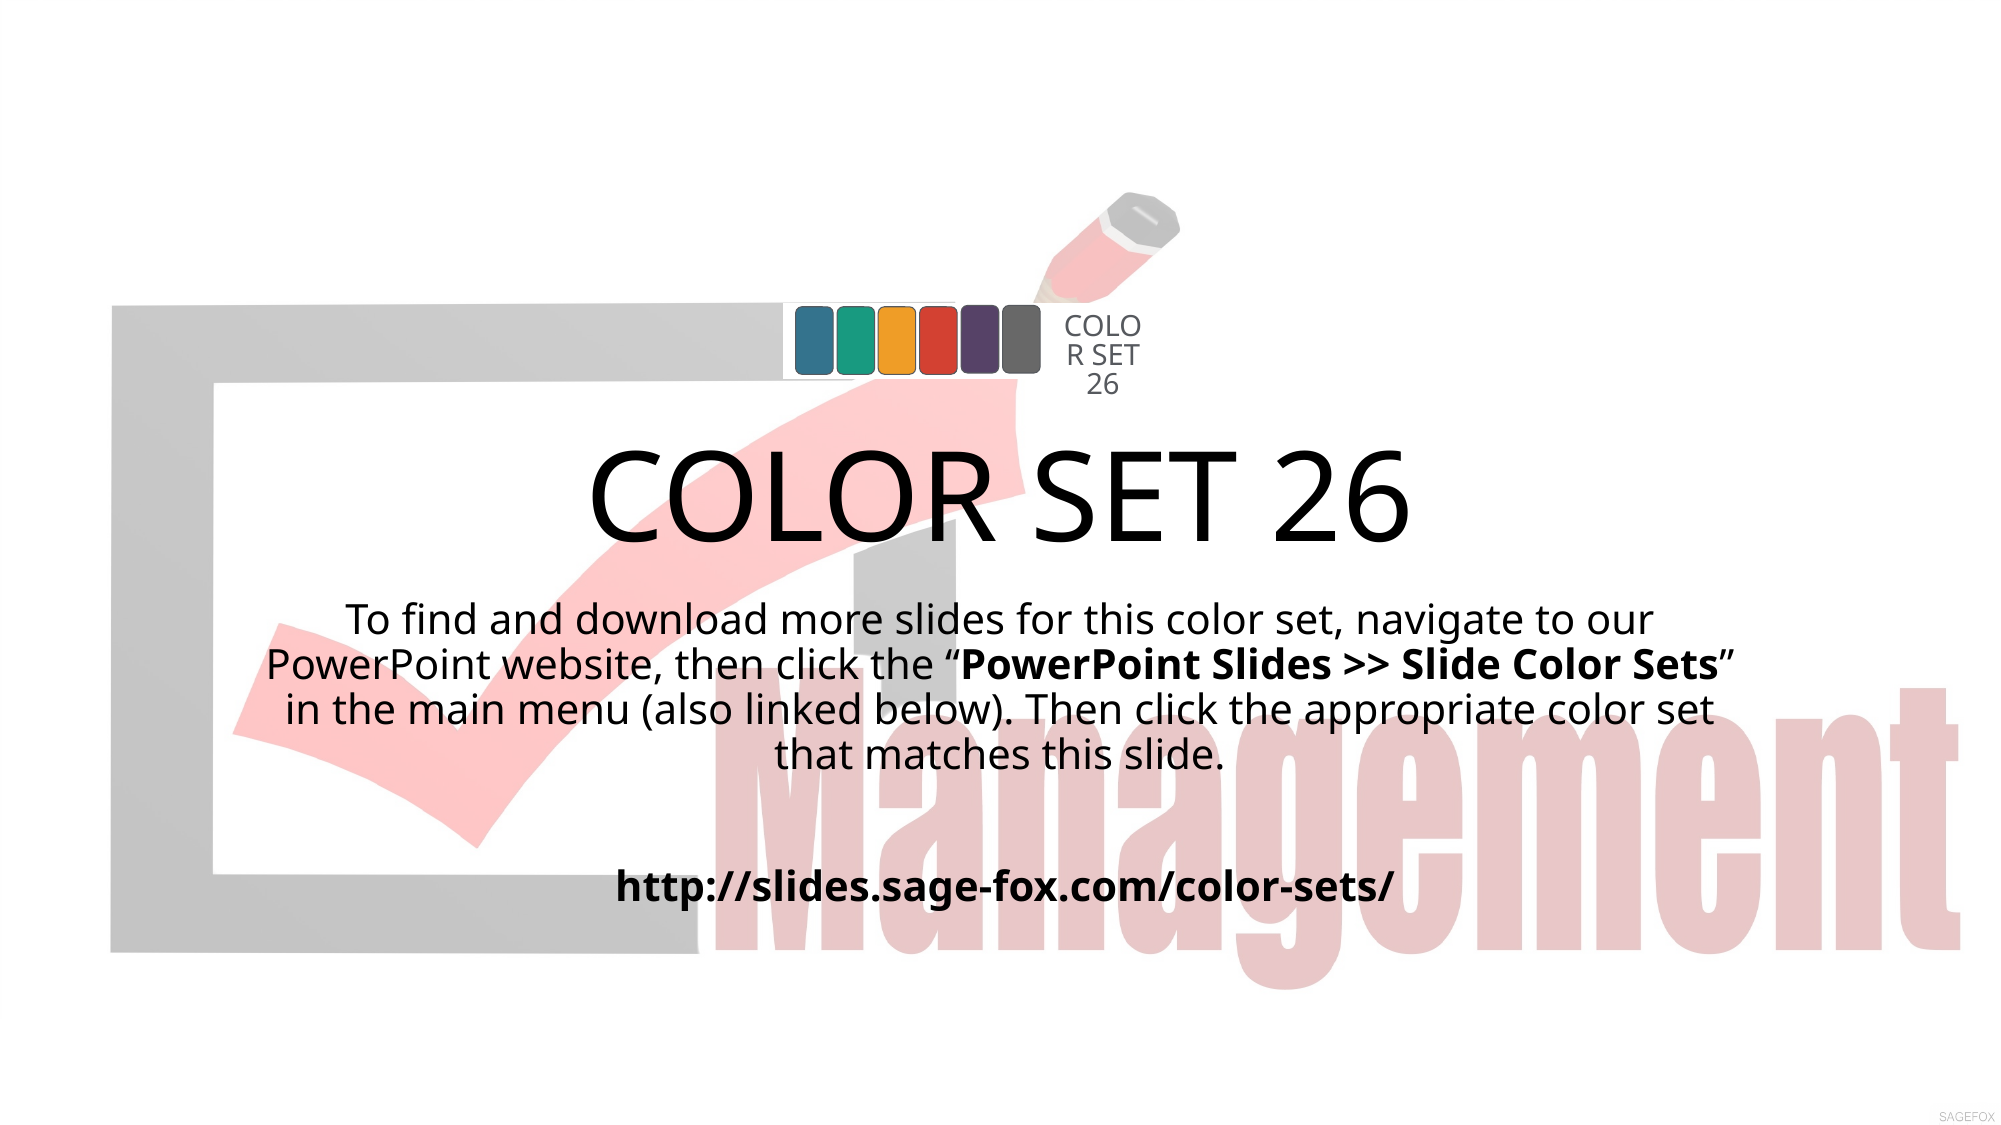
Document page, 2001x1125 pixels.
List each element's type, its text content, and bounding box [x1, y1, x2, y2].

title COLOR SET 26 [249, 184, 1750, 576]
subtitle To find and download more slides for this color set, navigate to our PowerPoint website, then click the “PowerPoint Slides >> Slide Color Sets” in the main menu (also linked below). Then click the appropriate color set that matches this slide. http://slides.sage-fox.com/color-sets/ [249, 590, 1750, 863]
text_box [783, 303, 1174, 380]
